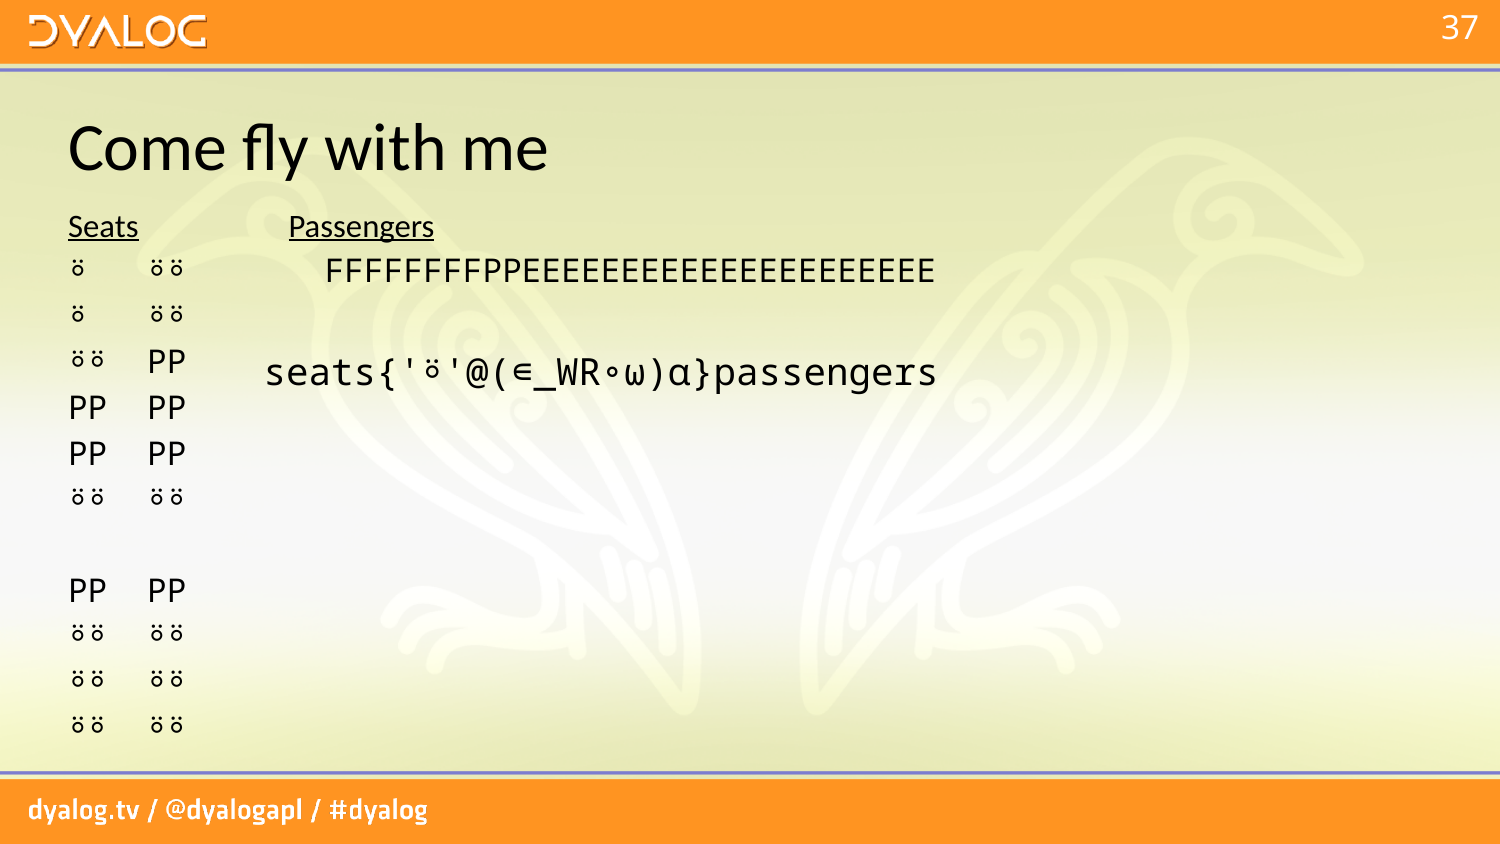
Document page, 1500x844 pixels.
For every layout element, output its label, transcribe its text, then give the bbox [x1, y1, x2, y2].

title Come fly with me [53, 94, 1425, 192]
text_box seats{'⍤'@(∊_WR∘⍵)⍺}passengers [248, 340, 954, 401]
picture [0, 0, 1500, 844]
list Seats Passengers ⍤ ⍤⍤ FFFFFFFFPPEEEEEEEEEEEEEEEEEEEEE ⍤ ⍤⍤ ⍤⍤ PP PP PP PP PP ⍤⍤ ⍤⍤ PP PP ⍤⍤ ⍤⍤ ⍤⍤ ⍤⍤ ⍤⍤ ⍤⍤ [53, 196, 1425, 754]
